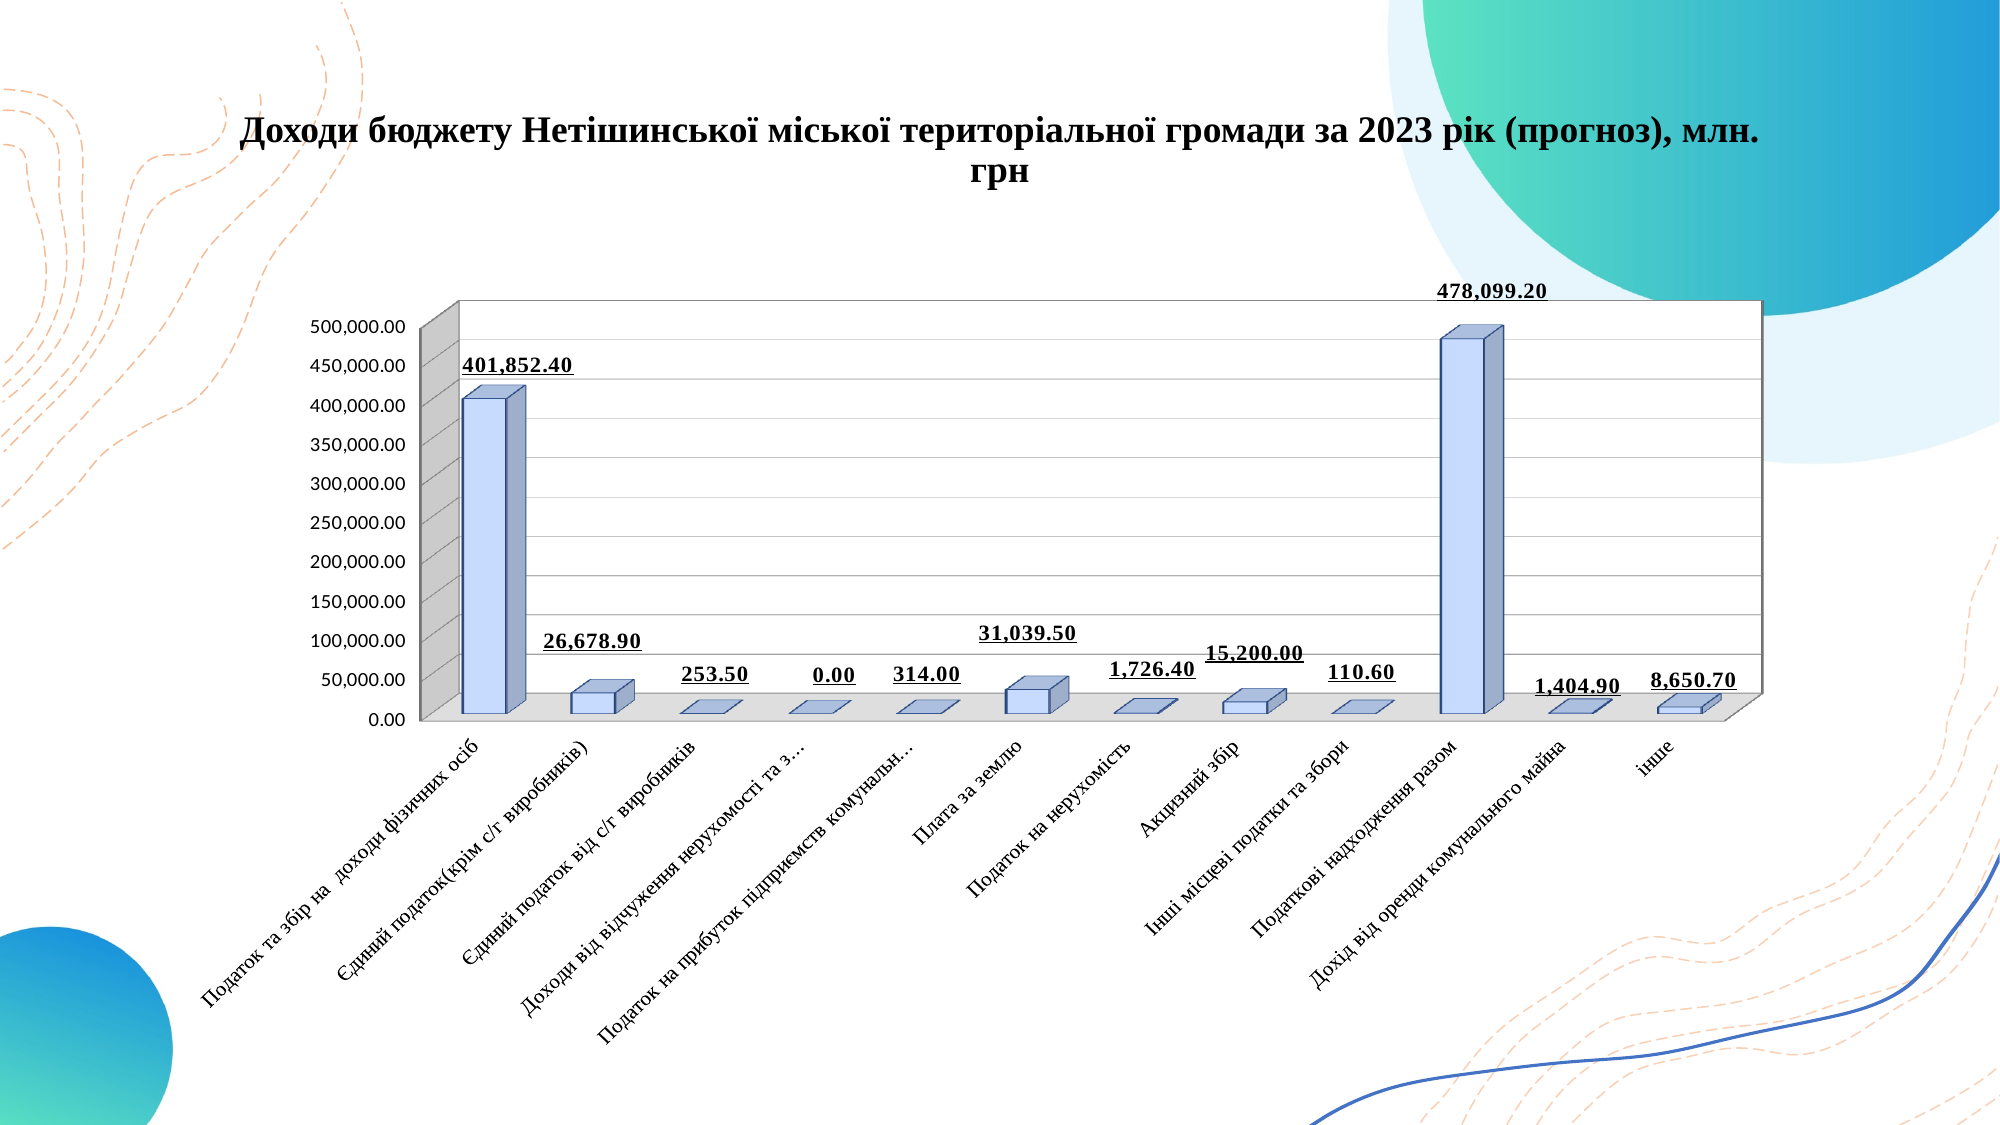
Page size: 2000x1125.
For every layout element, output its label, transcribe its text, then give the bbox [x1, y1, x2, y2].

picture [1318, 864, 2000, 1125]
chart [196, 278, 1768, 1049]
title Доходи бюджету Нетішинської міської територіальної громади за 2023 рік (прогноз), млн. грн [196, 101, 1804, 244]
picture [0, 0, 2000, 1125]
